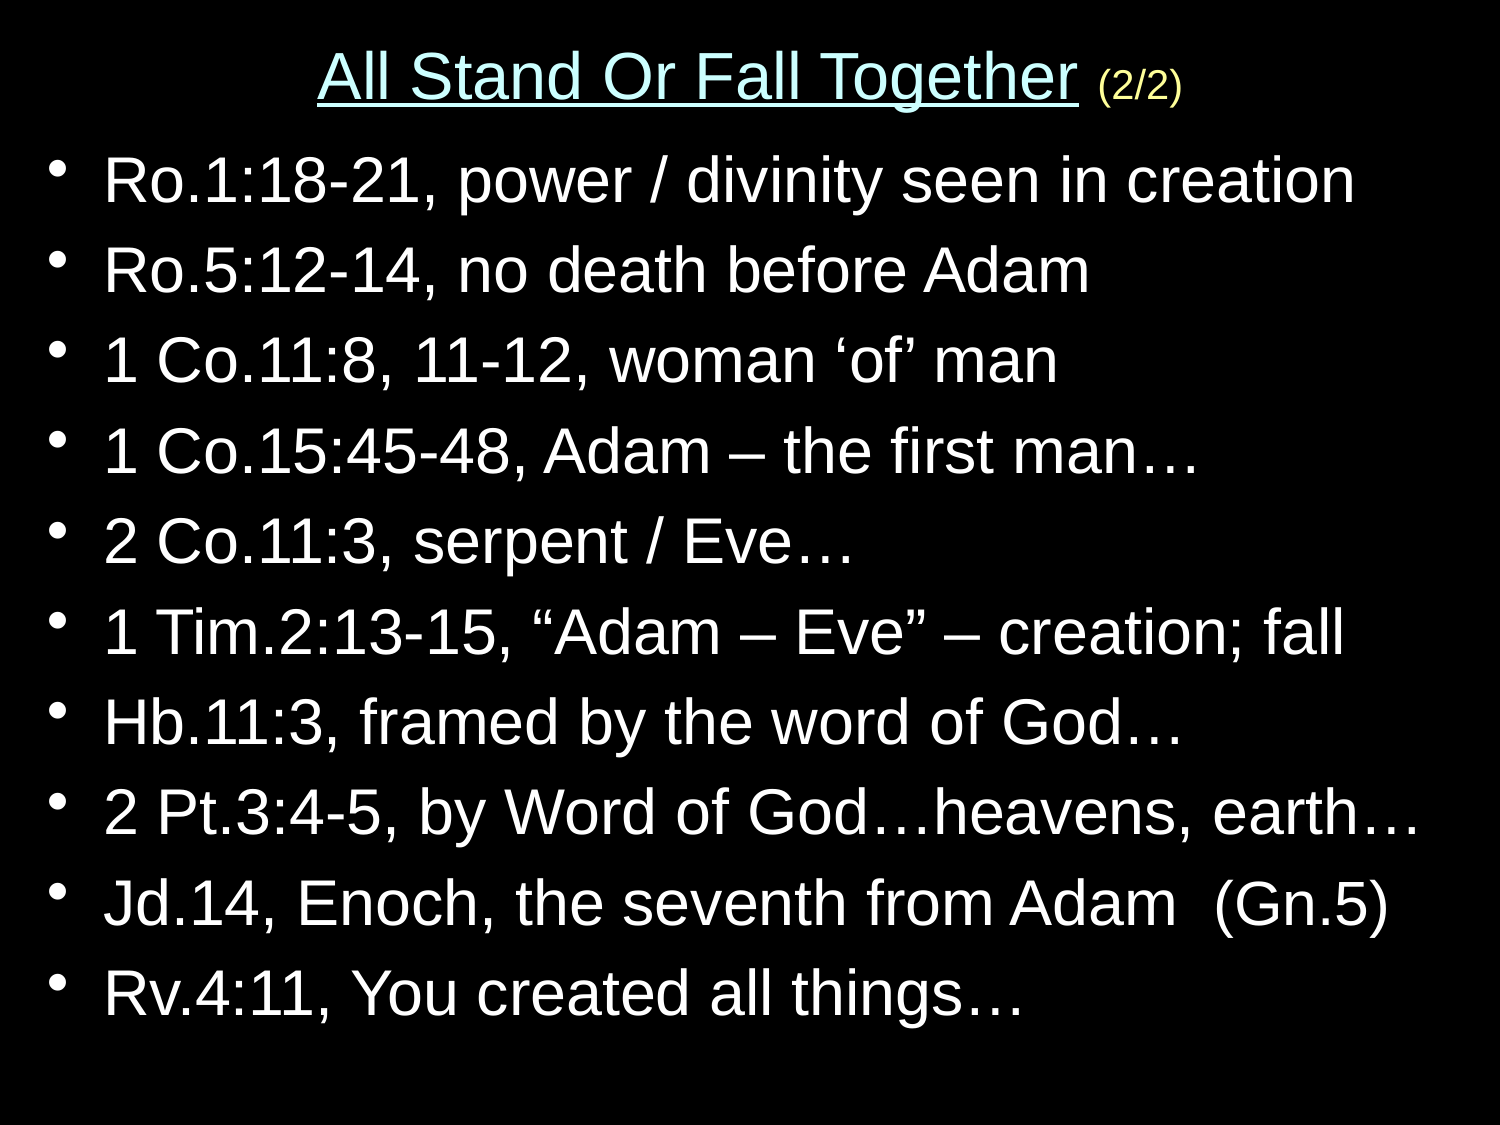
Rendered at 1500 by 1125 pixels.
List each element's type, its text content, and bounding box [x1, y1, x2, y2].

list All Stand Or Fall Together (2/2) Ro.1:18-21, power / divinity seen in creation Ro.5:12-14, no death before Adam 1 Co.11:8, 11-12, woman ‘of’ man 1 Co.15:45-48, Adam – the first man… 2 Co.11:3, serpent / Eve… 1 Tim.2:13-15, “Adam – Eve” – creation; fall Hb.11:3, framed by the word of God… 2 Pt.3:4-5, by Word of God…heavens, earth… Jd.14, Enoch, the seventh from Adam (Gn.5) Rv.4:11, You created all things… [31, 24, 1470, 1100]
